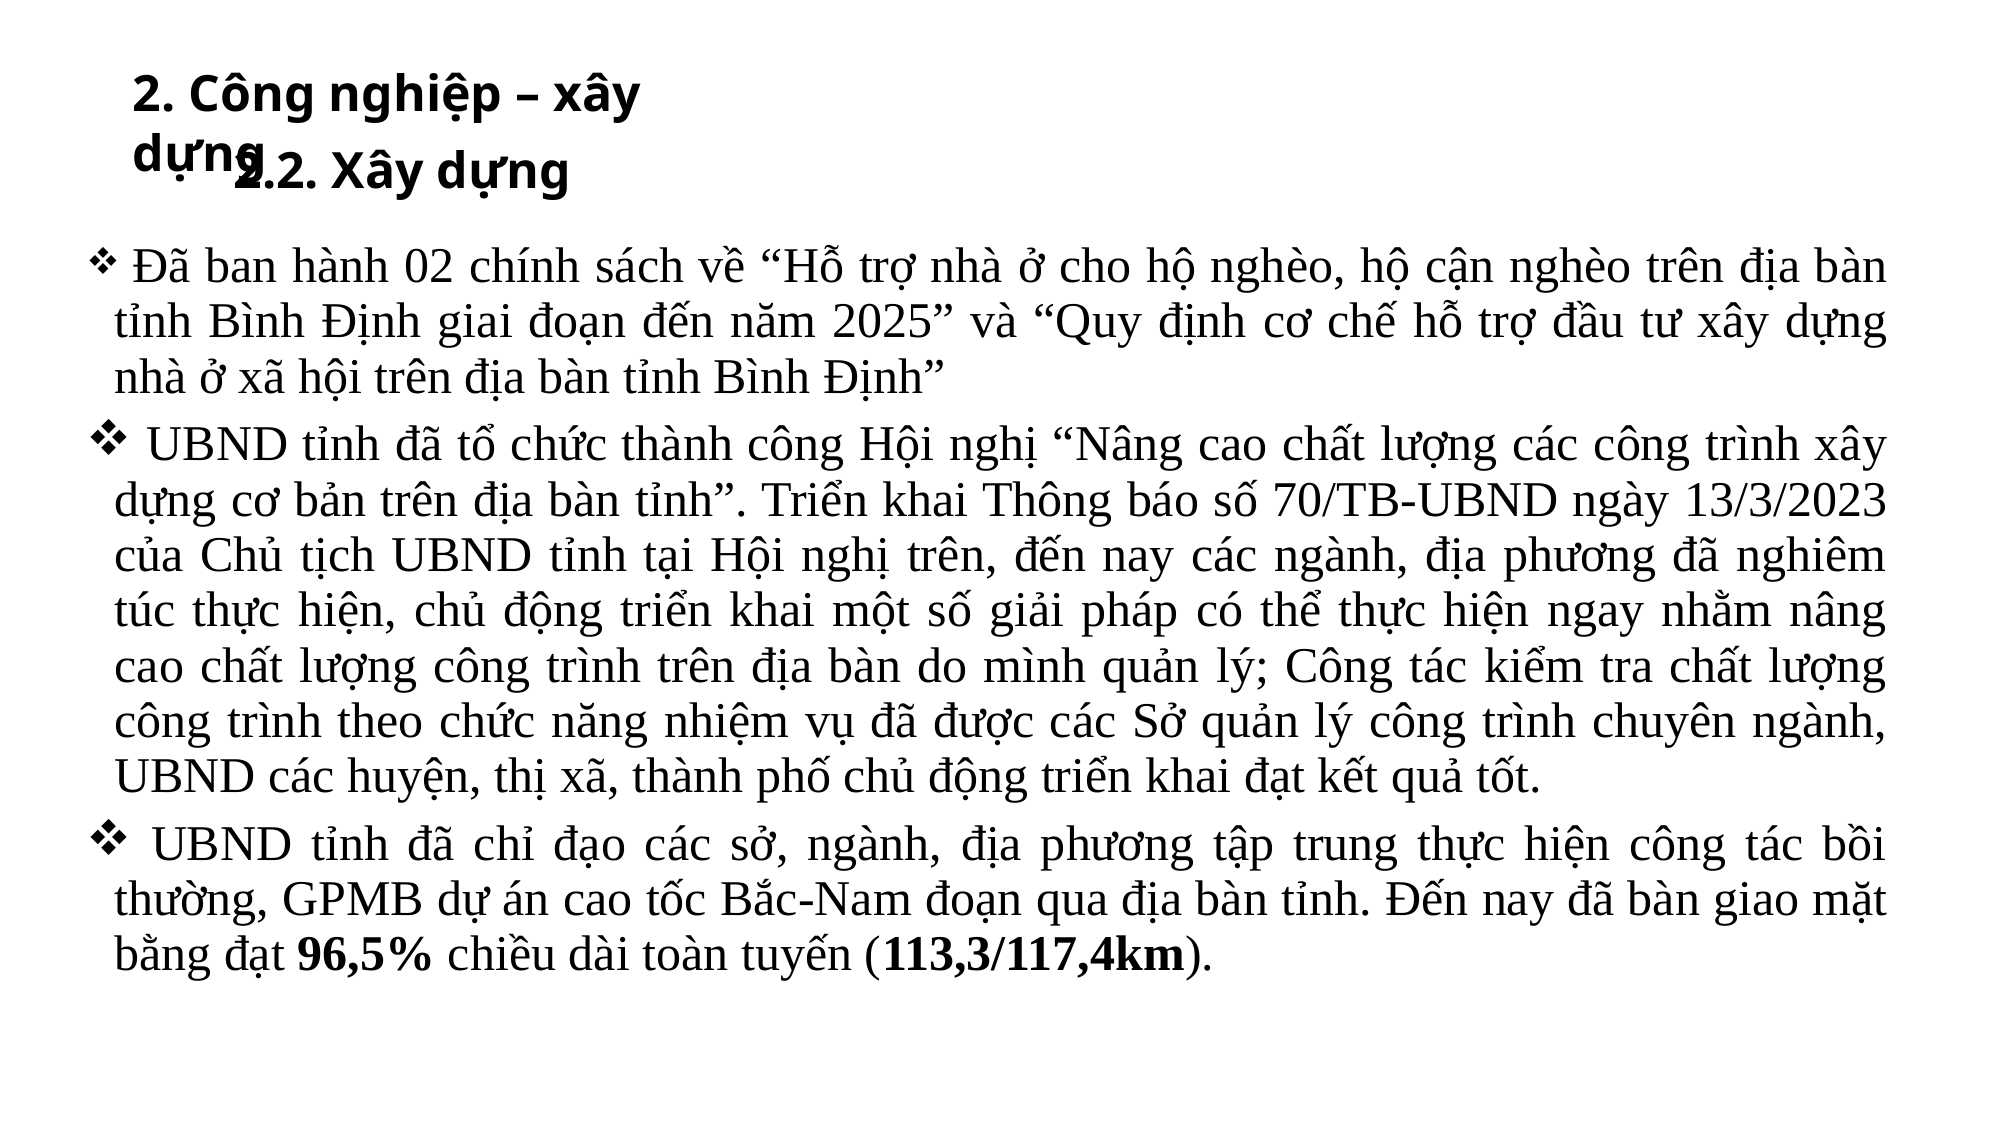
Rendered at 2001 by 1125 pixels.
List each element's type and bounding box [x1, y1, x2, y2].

table_header [71, 230, 1903, 1057]
text_box [118, 53, 771, 207]
